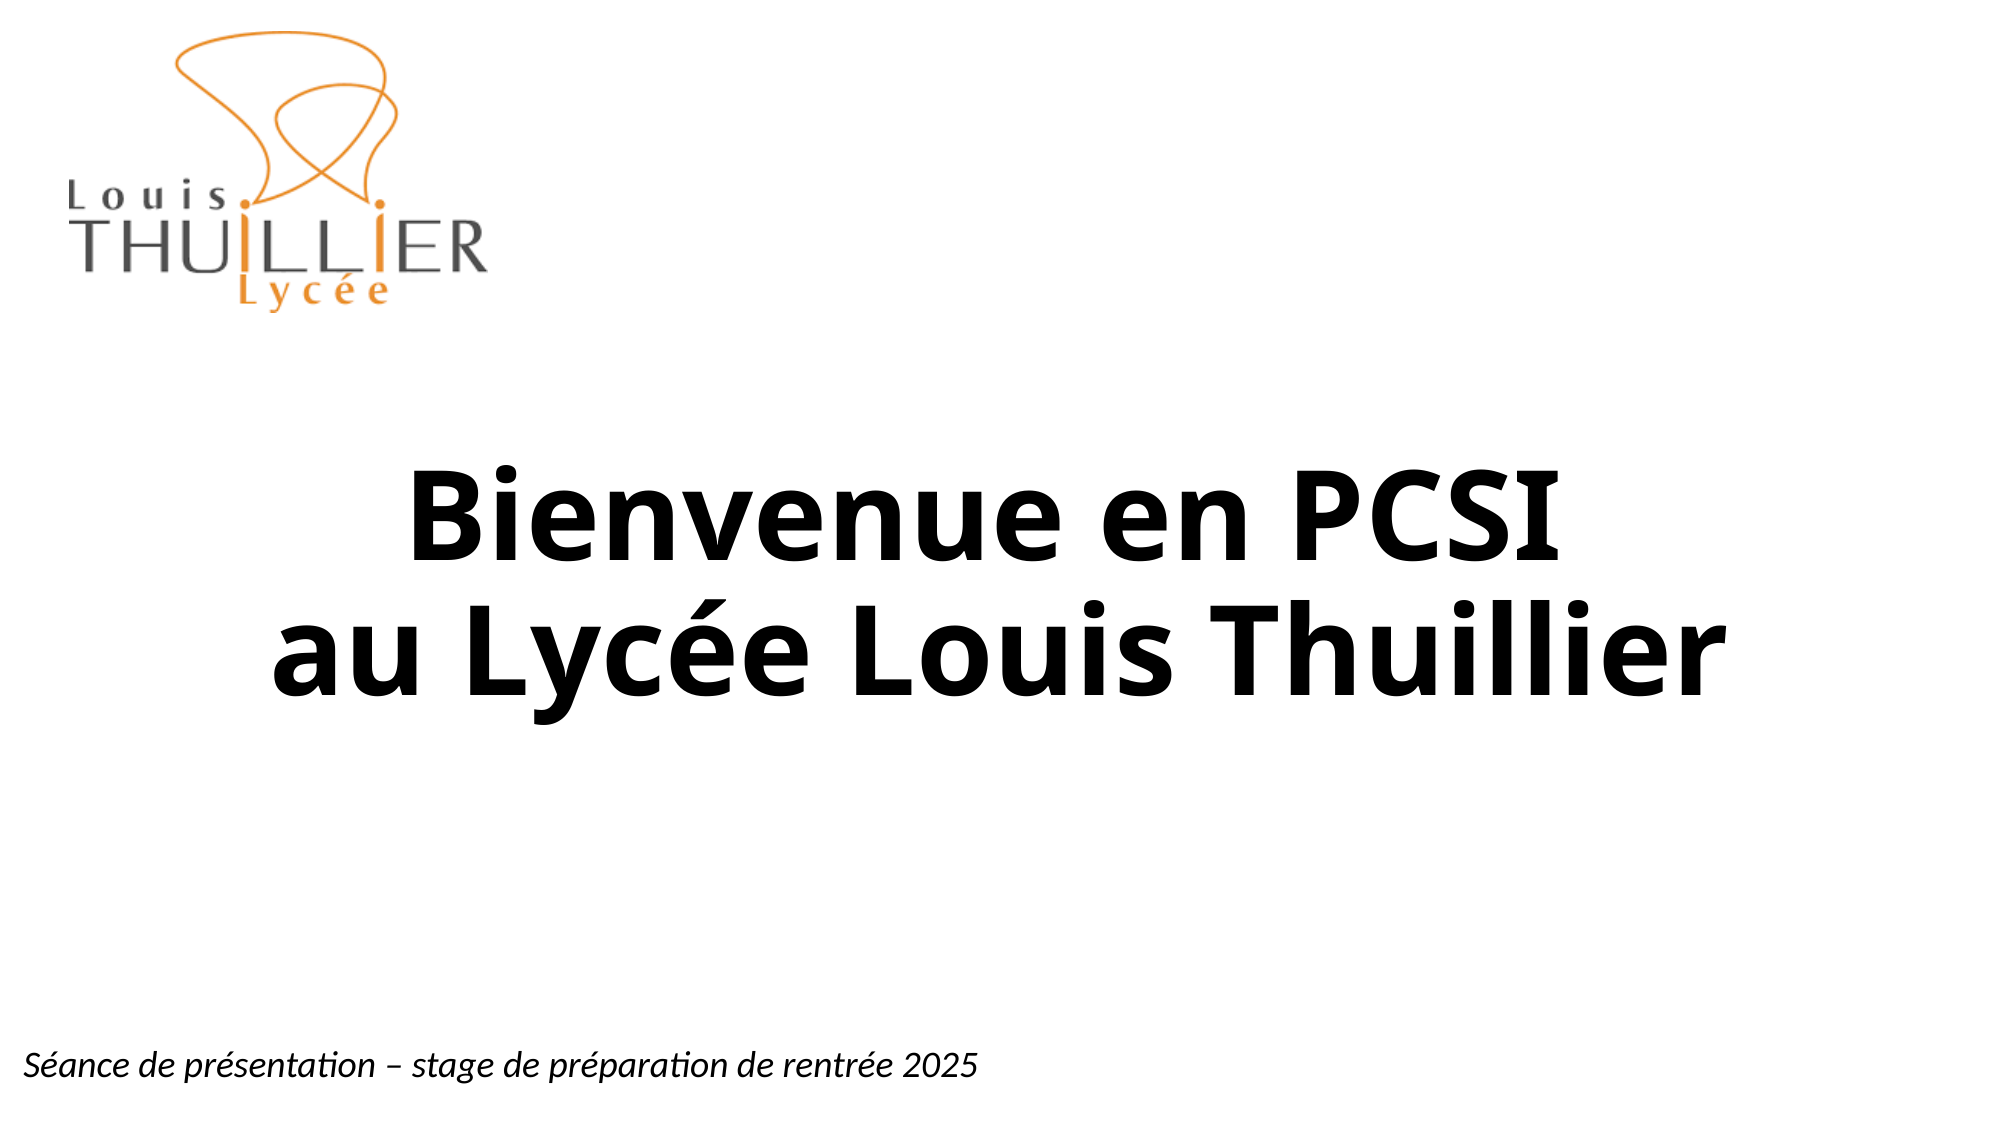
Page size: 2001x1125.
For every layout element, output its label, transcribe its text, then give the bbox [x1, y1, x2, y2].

text_box Séance de présentation – stage de préparation de rentrée 2025 [8, 1032, 995, 1093]
picture [69, 31, 488, 314]
title Bienvenue en PCSI au Lycée Louis Thuillier [249, 338, 1750, 731]
